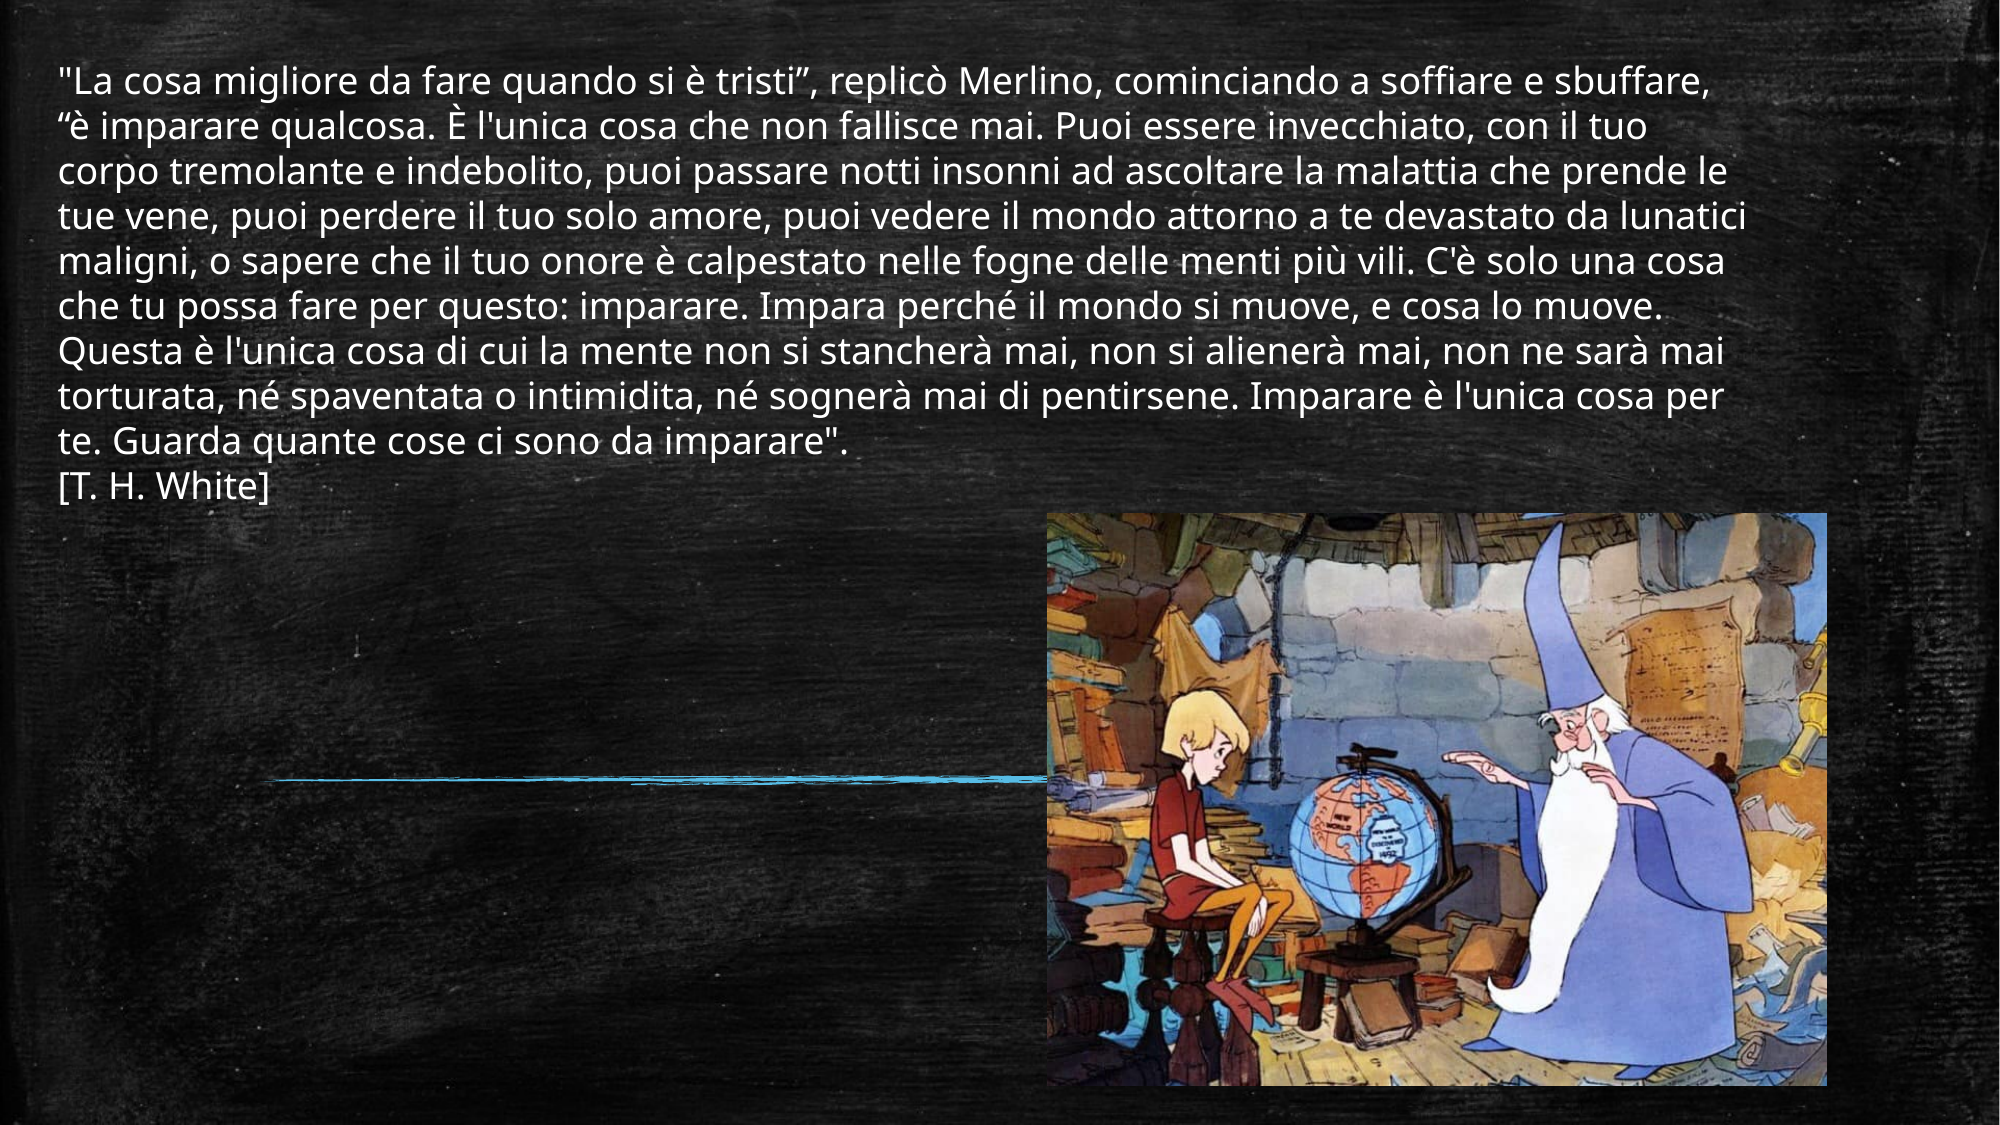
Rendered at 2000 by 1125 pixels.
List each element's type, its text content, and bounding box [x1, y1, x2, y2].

text_box "La cosa migliore da fare quando si è tristi”, replicò Merlino, cominciando a soffiare e sbuffare, “è imparare qualcosa. È l'unica cosa che non fallisce mai. Puoi essere invecchiato, con il tuo corpo tremolante e indebolito, puoi passare notti insonni ad ascoltare la malattia che prende le tue vene, puoi perdere il tuo solo amore, puoi vedere il mondo attorno a te devastato da lunatici maligni, o sapere che il tuo onore è calpestato nelle fogne delle menti più vili. C'è solo una cosa che tu possa fare per questo: imparare. Impara perché il mondo si muove, e cosa lo muove. Questa è l'unica cosa di cui la mente non si stancherà mai, non si alienerà mai, non ne sarà mai torturata, né spaventata o intimidita, né sognerà mai di pentirsene. Imparare è l'unica cosa per te. Guarda quante cose ci sono da imparare". [T. H. White] [42, 49, 1768, 514]
picture [1047, 513, 1827, 1086]
